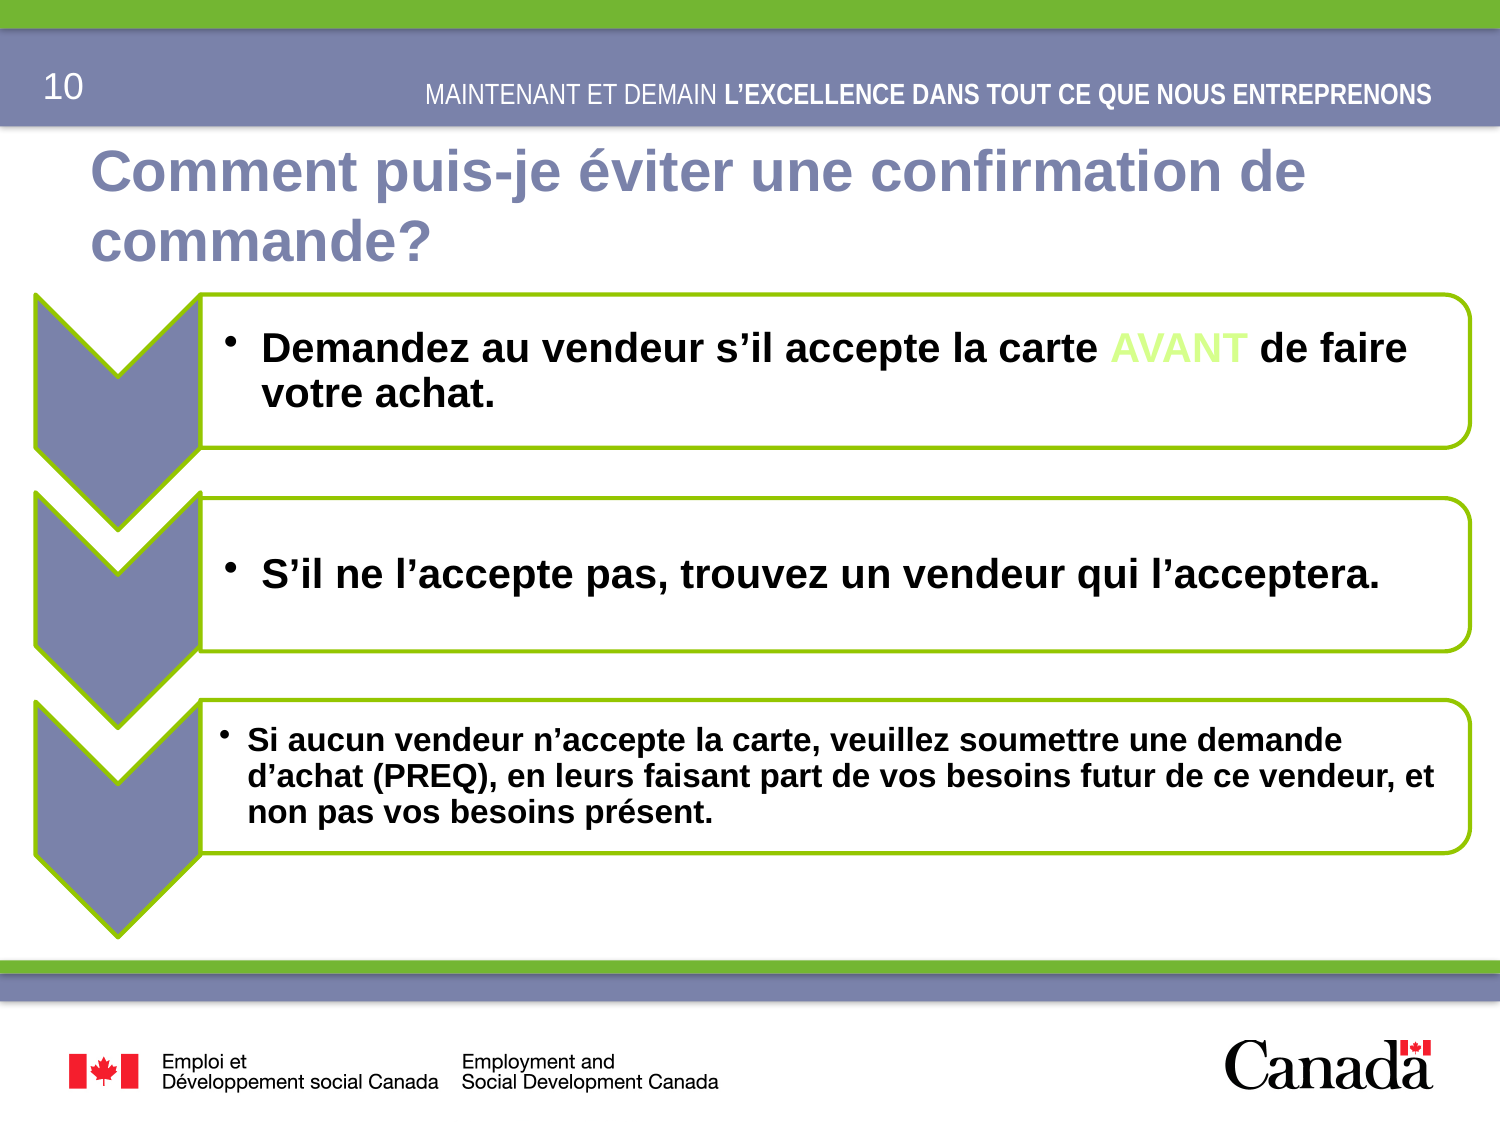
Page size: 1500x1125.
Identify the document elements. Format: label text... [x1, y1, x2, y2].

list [35, 294, 1471, 938]
picture [0, 1040, 1500, 1122]
title Comment puis-je éviter une confirmation de commande? [75, 162, 1425, 245]
